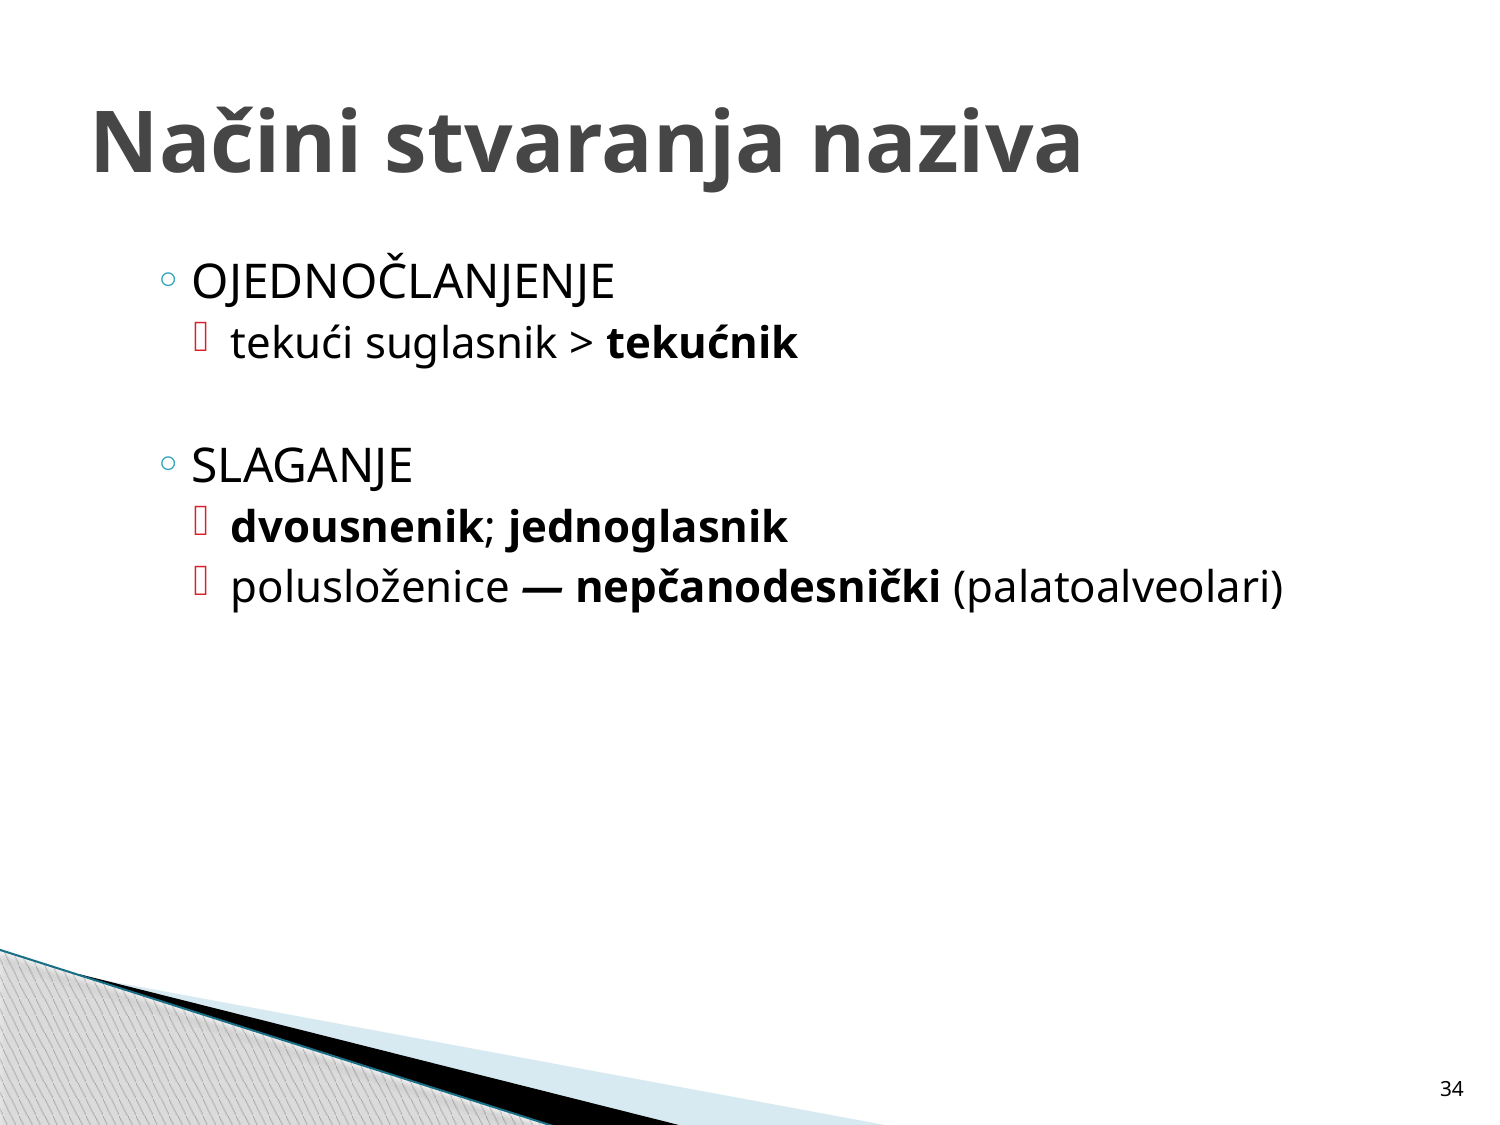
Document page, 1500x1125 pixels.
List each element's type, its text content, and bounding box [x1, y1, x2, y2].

list OJEDNOČLANJENJE tekući suglasnik > tekućnik SLAGANJE dvousnenik; jednoglasnik polusloženice — nepčano­desnički (palatoalveolari) [75, 243, 1425, 986]
slide_number 34 [1418, 1051, 1479, 1112]
title Načini stvaranja naziva [75, 45, 1425, 233]
